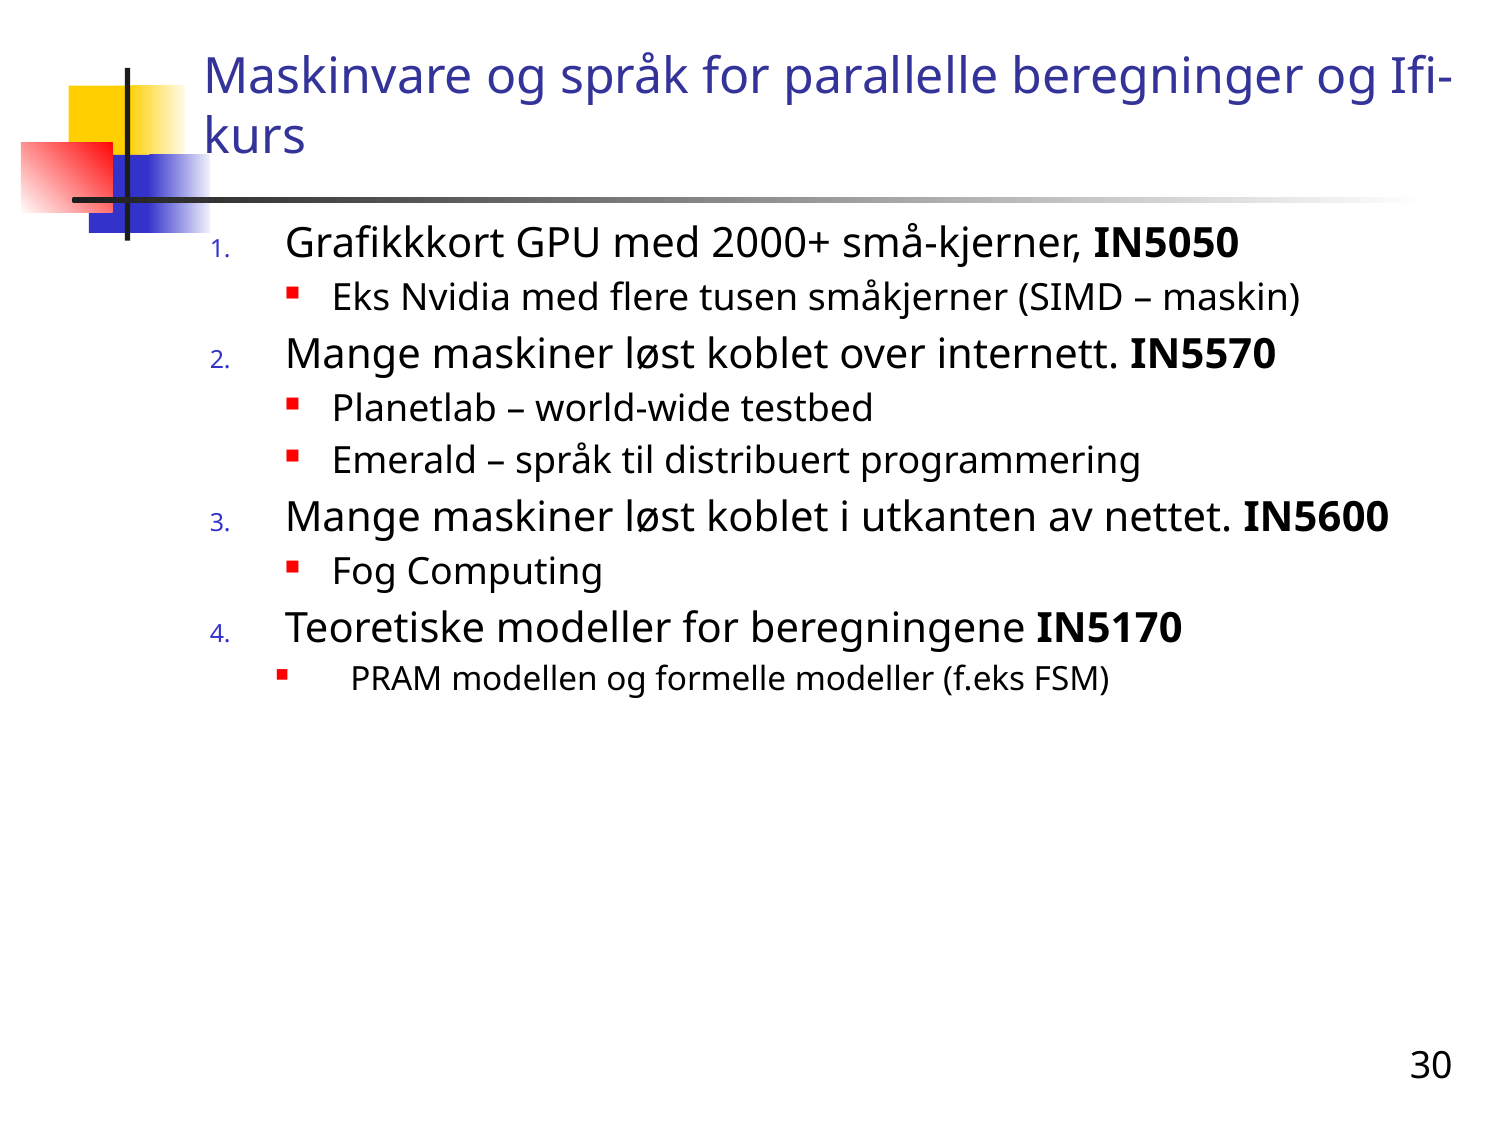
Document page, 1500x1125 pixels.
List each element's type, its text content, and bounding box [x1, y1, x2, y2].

title Maskinvare og språk for parallelle beregninger og Ifi-kurs [188, 35, 1500, 172]
list Grafikkkort GPU med 2000+ små-kjerner, IN5050 Eks Nvidia med flere tusen småkjerner (SIMD – maskin) Mange maskiner løst koblet over internett. IN5570 Planetlab – world-wide testbed Emerald – språk til distribuert programmering Mange maskiner løst koblet i utkanten av nettet. IN5600 Fog Computing Teoretiske modeller for beregningene IN5170 PRAM modellen og formelle modeller (f.eks FSM) [194, 208, 1470, 999]
slide_number 30 [1154, 1023, 1468, 1100]
